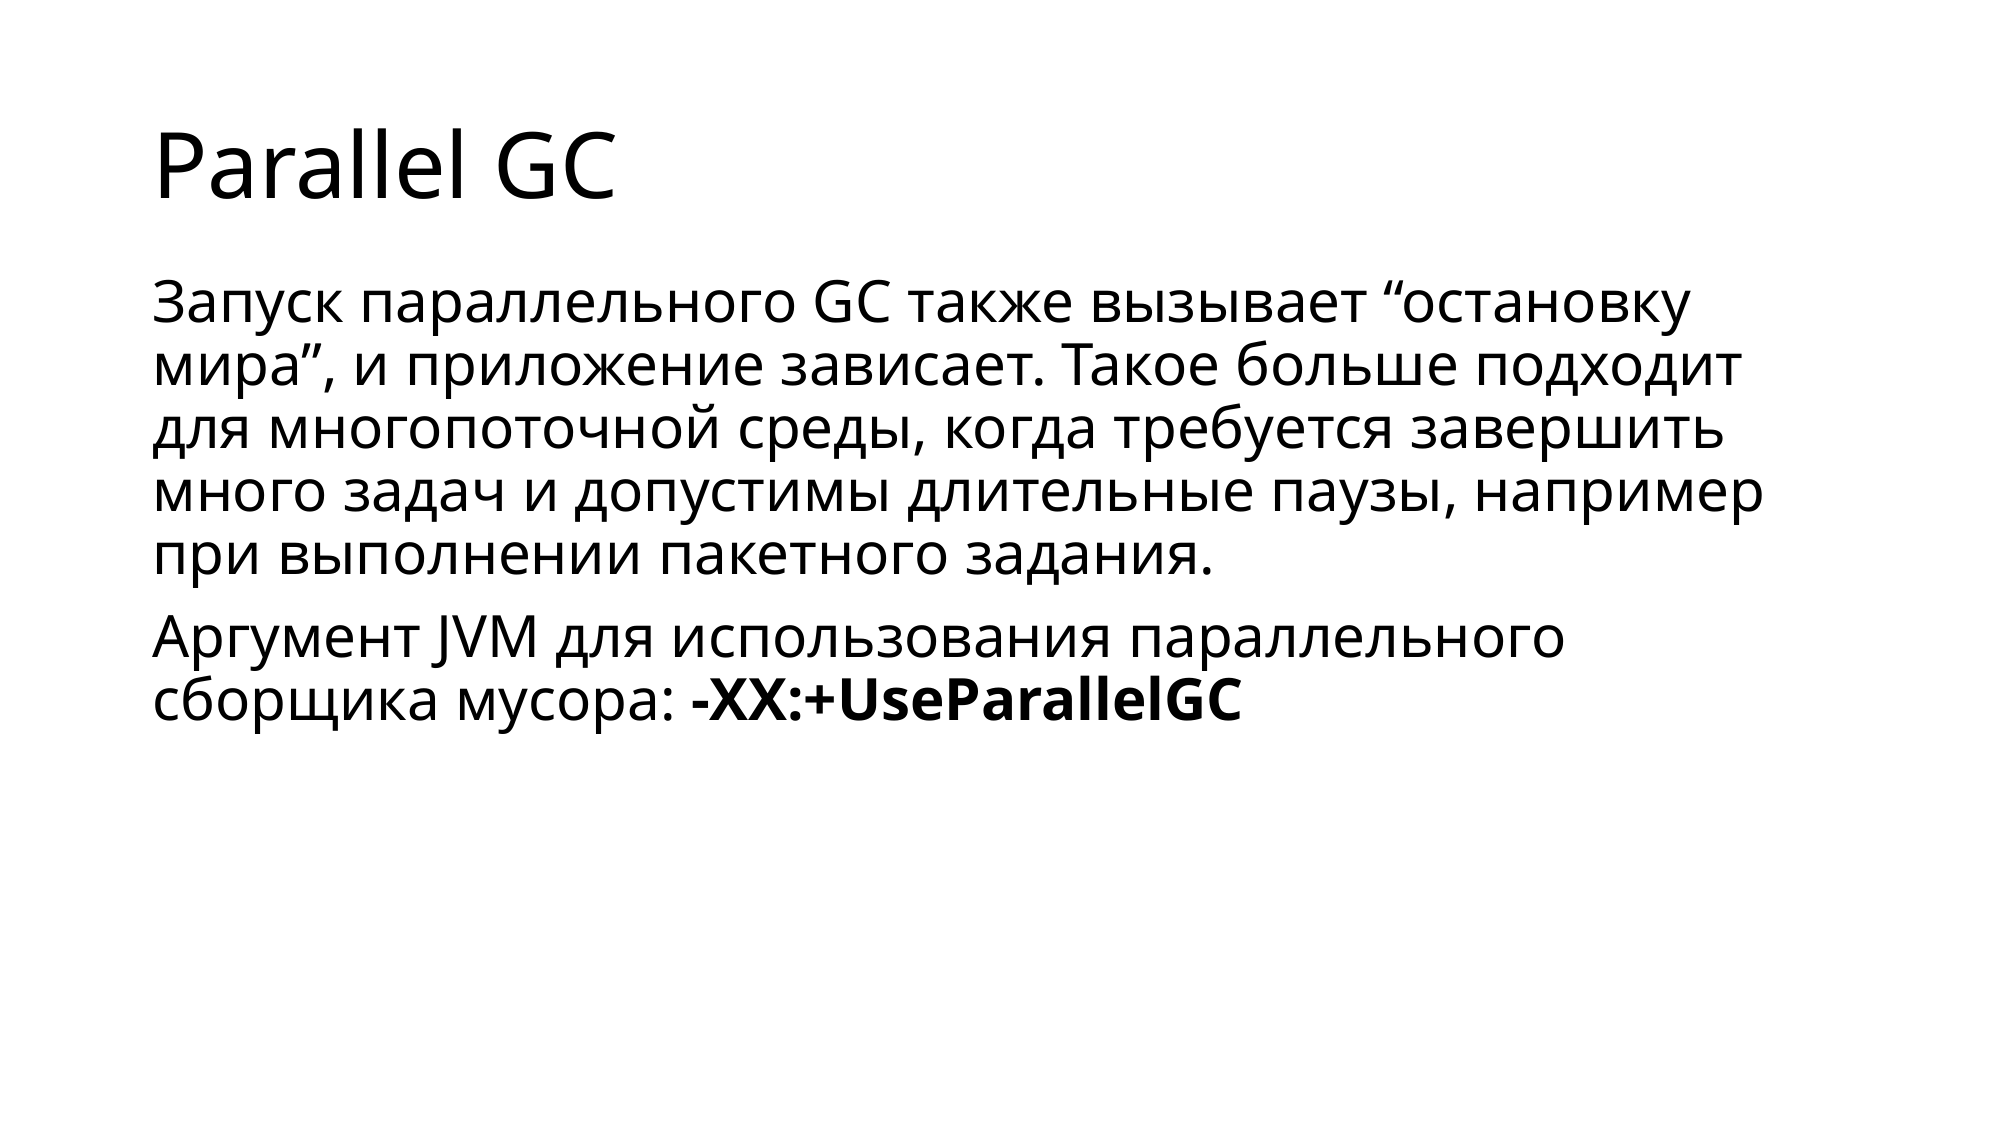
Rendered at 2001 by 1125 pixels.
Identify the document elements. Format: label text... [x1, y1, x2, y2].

title Parallel GC [137, 59, 1863, 264]
list Запуск параллельного GC также вызывает “остановку мира”, и приложение зависает. Такое больше подходит для многопоточной среды, когда требуется завершить много задач и допустимы длительные паузы, например при выполнении пакетного задания. Аргумент JVM для использования параллельного сборщика мусора: -XX:+UseParallelGC [137, 264, 1863, 979]
